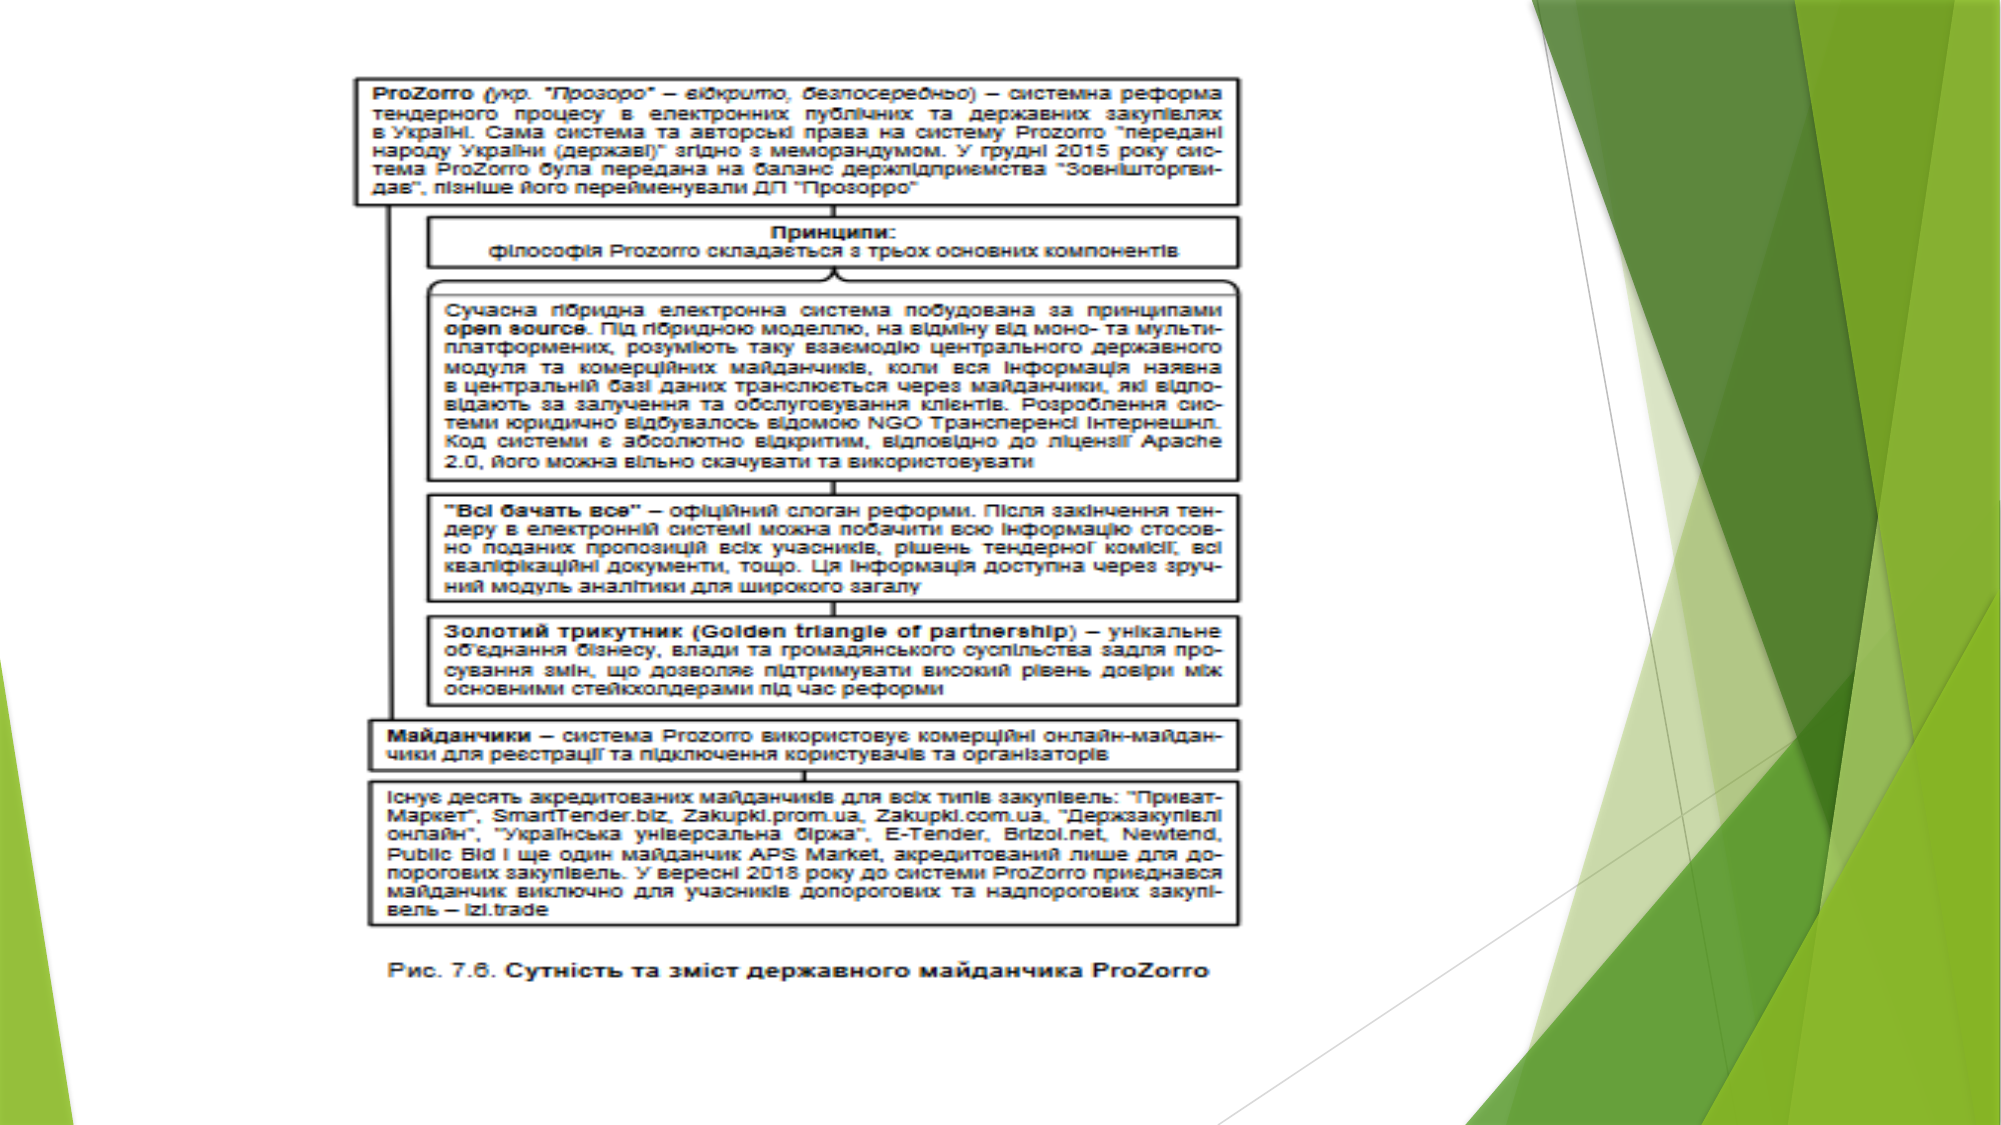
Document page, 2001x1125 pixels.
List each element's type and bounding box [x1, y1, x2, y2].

list [317, 57, 1264, 992]
